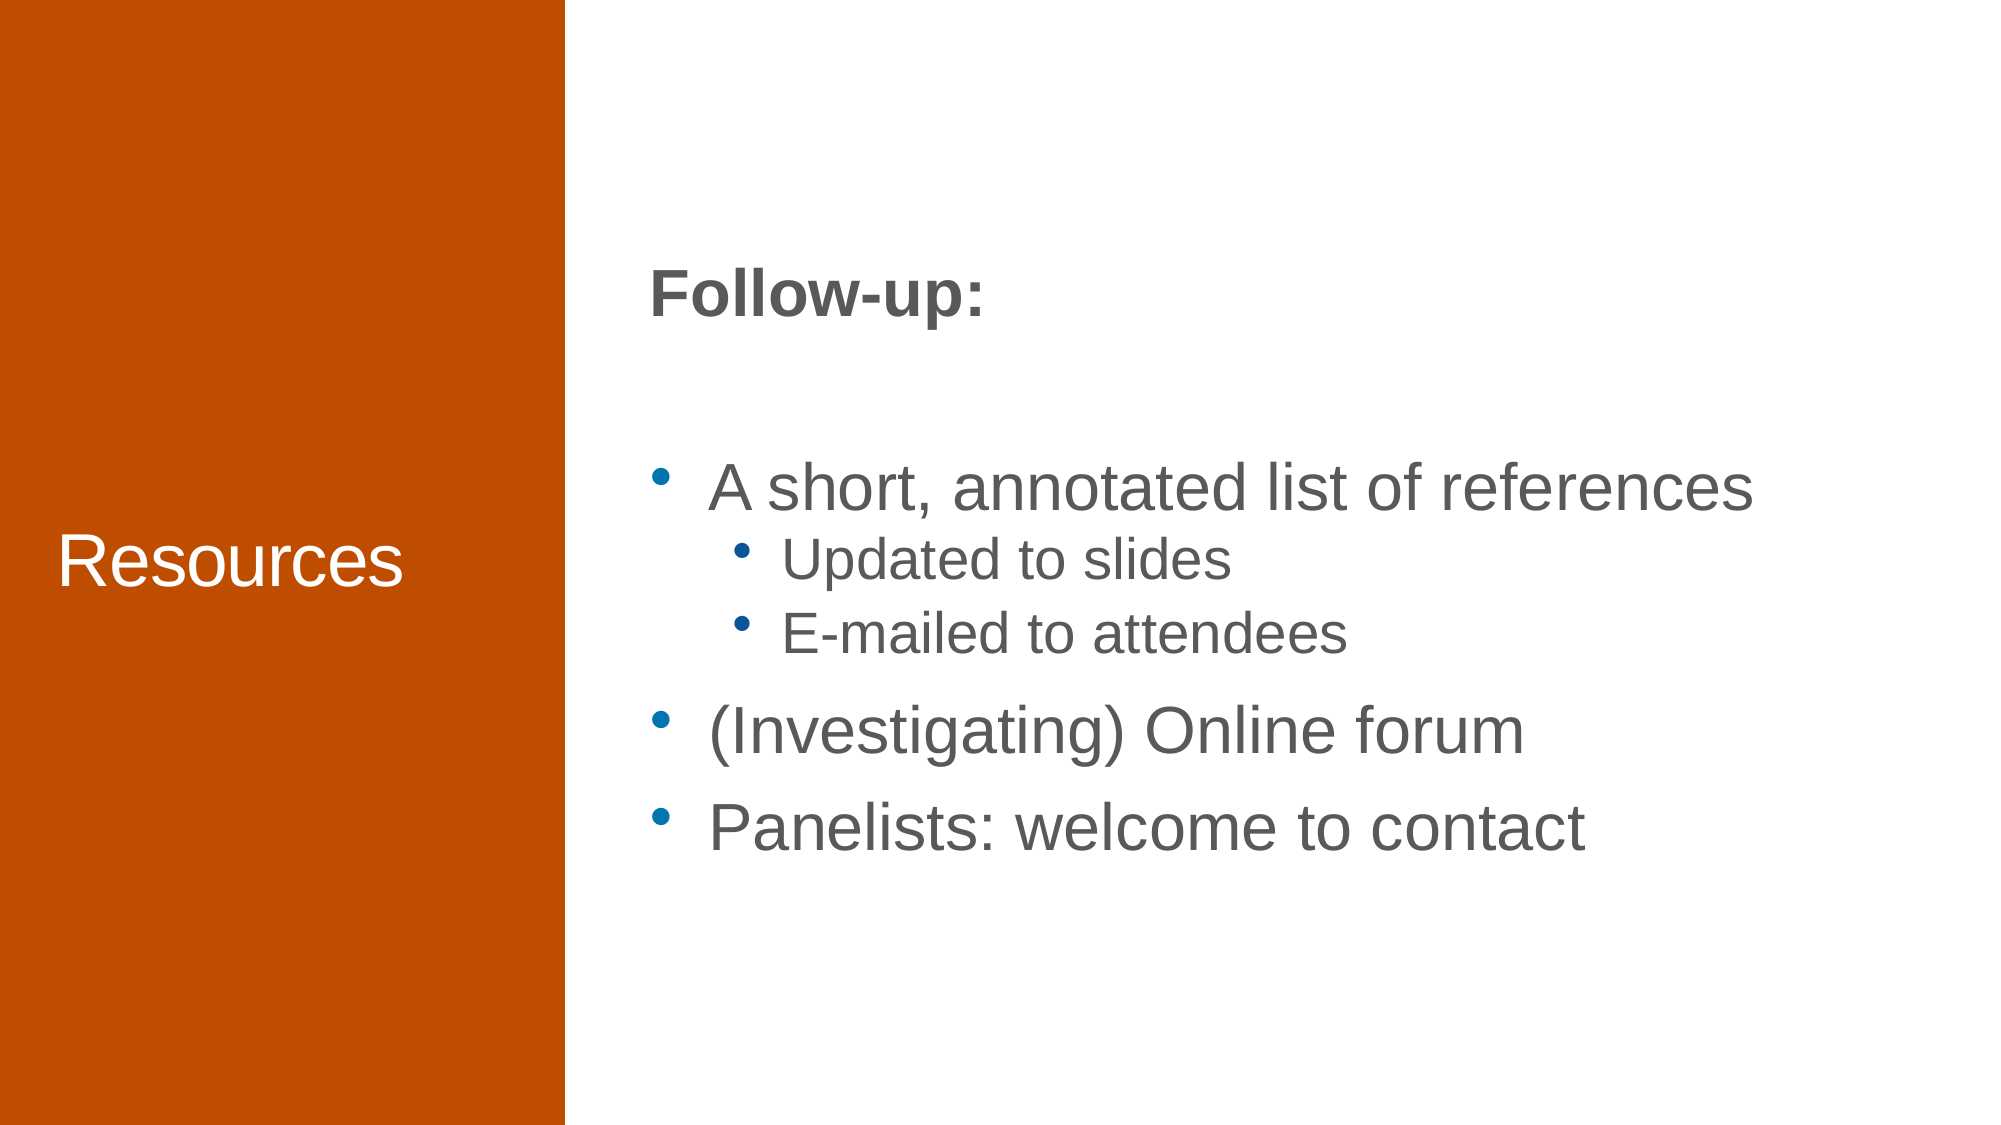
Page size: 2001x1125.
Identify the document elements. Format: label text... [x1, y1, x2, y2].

title Resources [41, 184, 525, 940]
list Follow-up: A short, annotated list of references Updated to slides E-mailed to attendees (Investigating) Online forum Panelists: welcome to contact [634, 141, 1835, 982]
